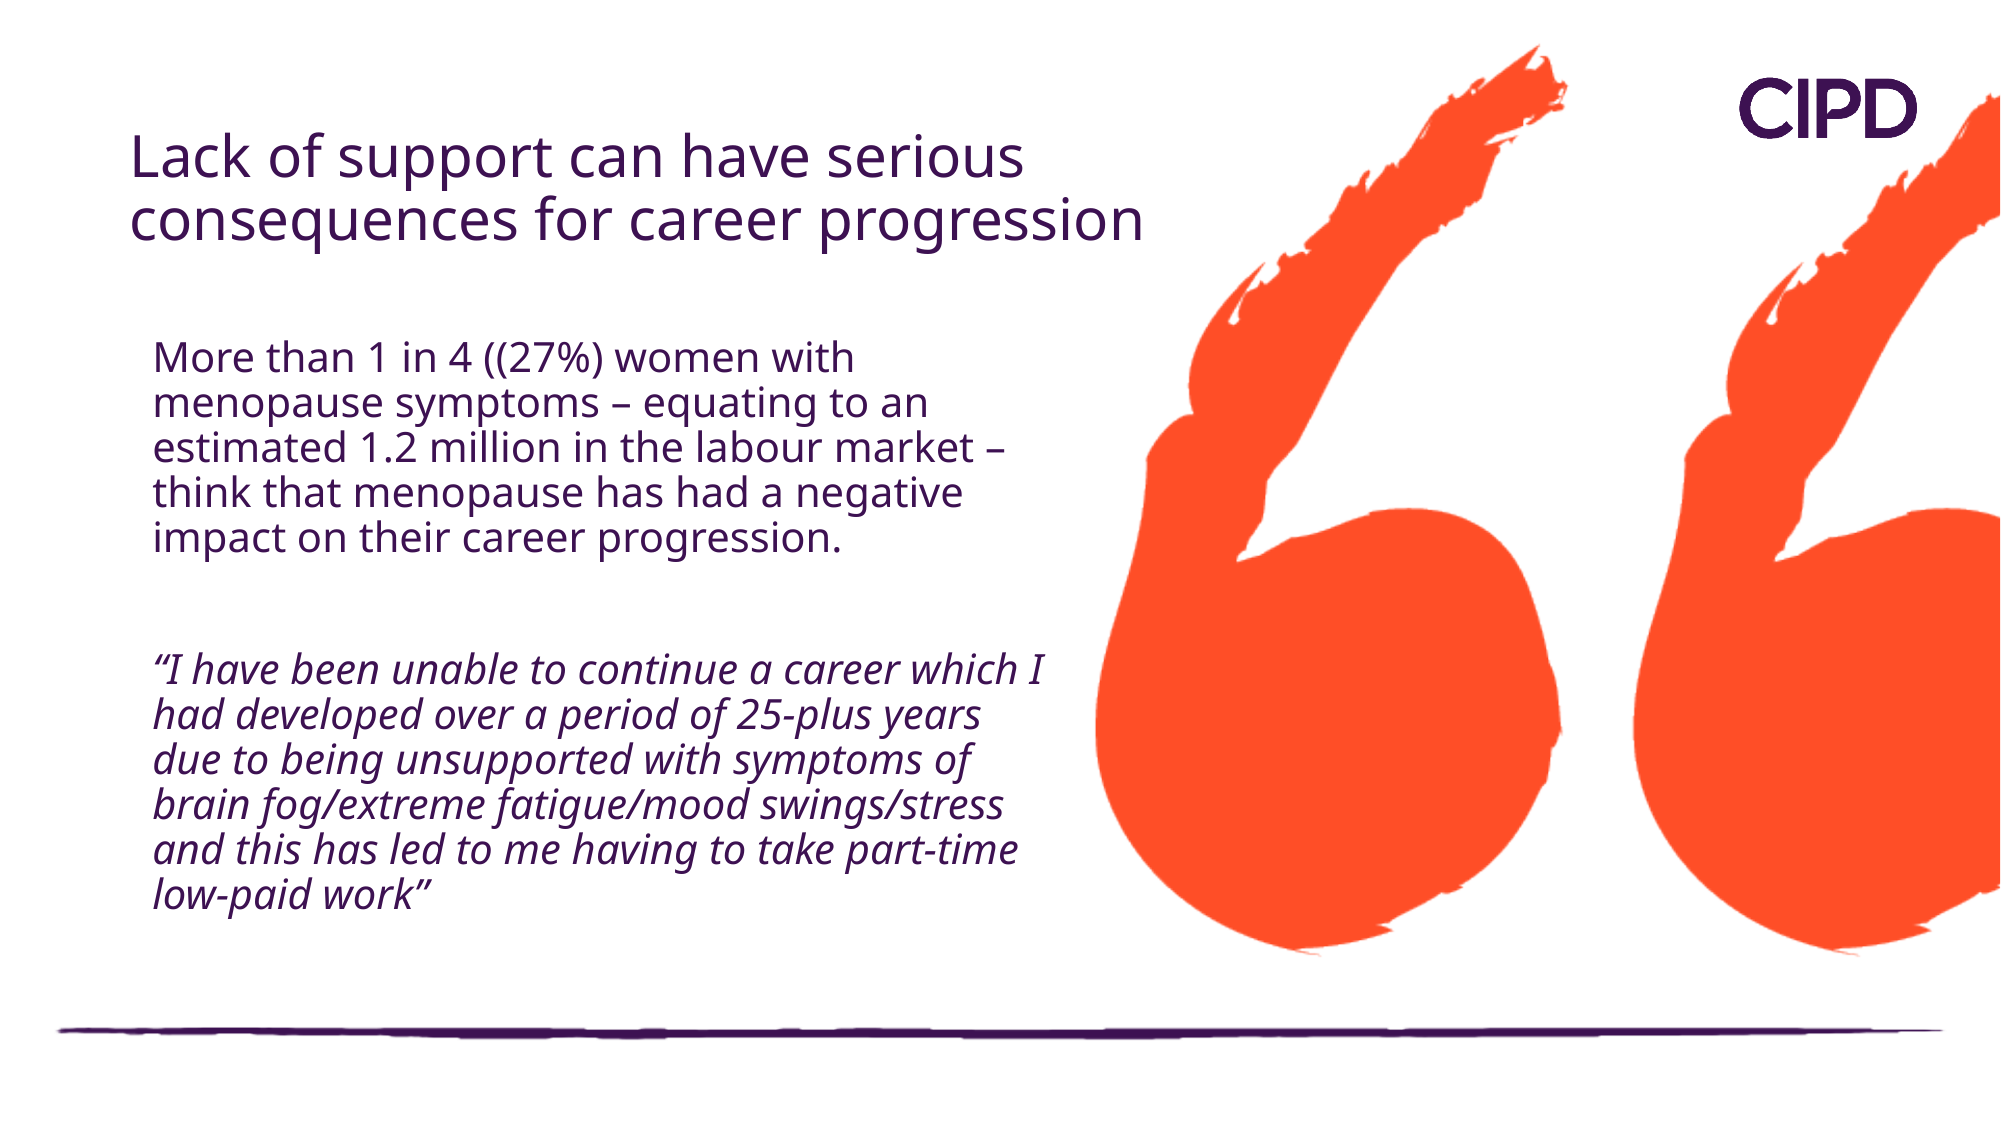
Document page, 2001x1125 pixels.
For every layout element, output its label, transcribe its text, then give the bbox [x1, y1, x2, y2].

picture [38, 0, 2001, 1084]
list More than 1 in 4 ((27%) women with menopause symptoms – equating to an estimated 1.2 million in the labour market – think that menopause has had a negative impact on their career progression. “I have been unable to continue a career which I had developed over a period of 25-plus years due to being unsupported with symptoms of brain fog/extreme fatigue/mood swings/stress and this has led to me having to take part-time low-paid work” [137, 258, 1069, 942]
title Lack of support can have serious consequences for career progression [115, 43, 1638, 261]
